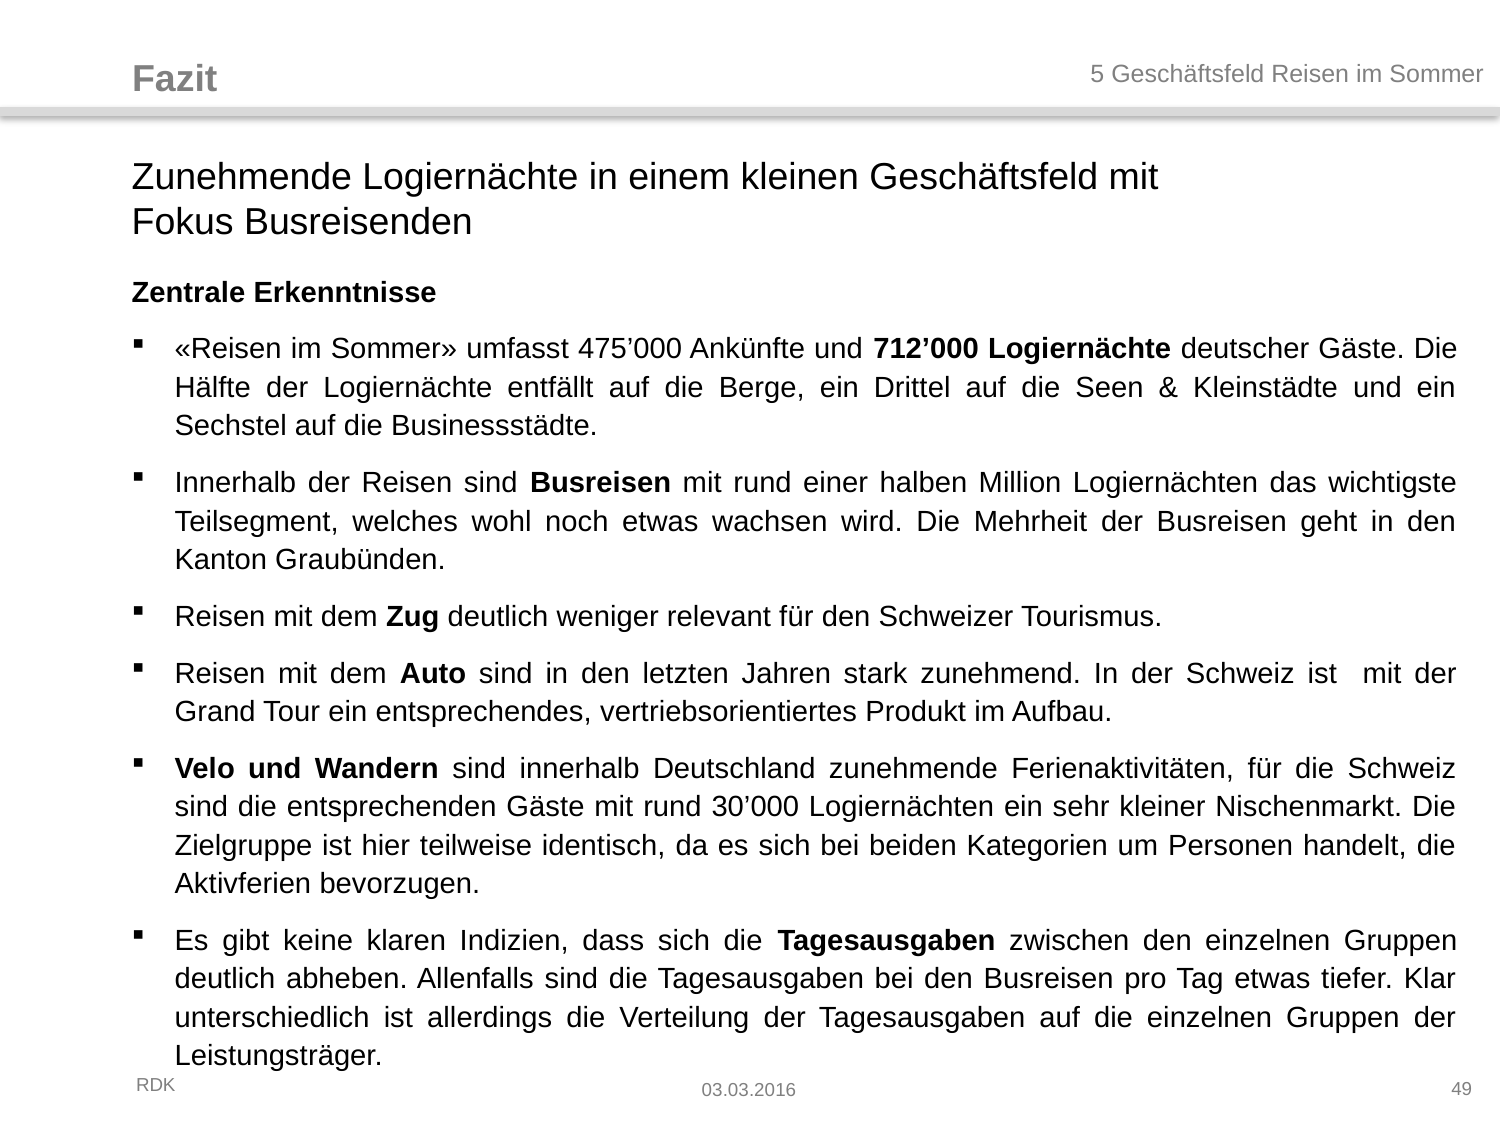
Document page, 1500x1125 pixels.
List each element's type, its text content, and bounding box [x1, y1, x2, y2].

text_box Zentrale Erkenntnisse «Reisen im Sommer» umfasst 475’000 Ankünfte und 712’000 Logiernächte deutscher Gäste. Die Hälfte der Logiernächte entfällt auf die Berge, ein Drittel auf die Seen & Kleinstädte und ein Sechstel auf die Businessstädte. Innerhalb der Reisen sind Busreisen mit rund einer halben Million Logiernächten das wichtigste Teilsegment, welches wohl noch etwas wachsen wird. Die Mehrheit der Busreisen geht in den Kanton Graubünden. Reisen mit dem Zug deutlich weniger relevant für den Schweizer Tourismus. Reisen mit dem Auto sind in den letzten Jahren stark zunehmend. In der Schweiz ist mit der Grand Tour ein entsprechendes, vertriebsorientiertes Produkt im Aufbau. Velo und Wandern sind innerhalb Deutschland zunehmende Ferienaktivitäten, für die Schweiz sind die entsprechenden Gäste mit rund 30’000 Logiernächten ein sehr kleiner Nischenmarkt. Die Zielgruppe ist hier teilweise identisch, da es sich bei beiden Kategorien um Personen handelt, die Aktivferien bevorzugen. Es gibt keine klaren Indizien, dass sich die Tagesausgaben zwischen den einzelnen Gruppen deutlich abheben. Allenfalls sind die Tagesausgaben bei den Busreisen pro Tag etwas tiefer. Klar unterschiedlich ist allerdings die Verteilung der Tagesausgaben auf die einzelnen Gruppen der Leistungsträger. [116, 261, 1474, 1119]
list 5 Geschäftsfeld Reisen im Sommer [1004, 46, 1500, 96]
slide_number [573, 1065, 925, 1113]
list Fazit [117, 42, 1321, 103]
title Zunehmende Logiernächte in einem kleinen Geschäftsfeld mit Fokus Busreisenden [116, 161, 1474, 233]
slide_number 49 [1136, 1062, 1488, 1113]
